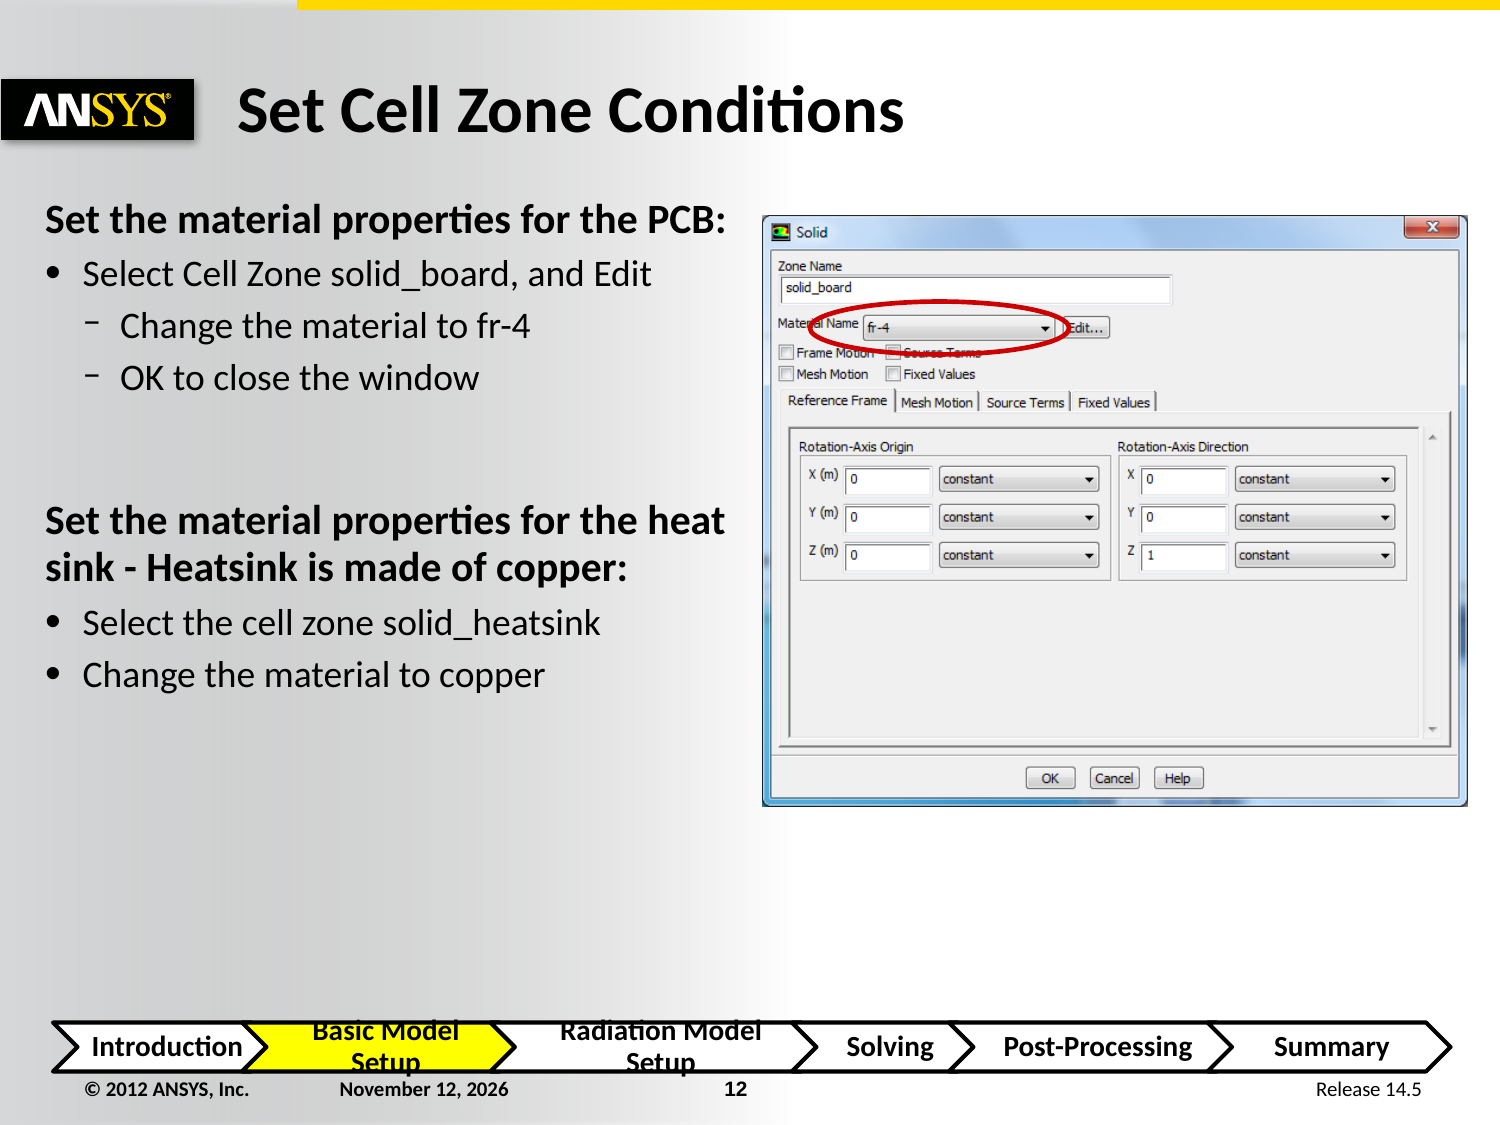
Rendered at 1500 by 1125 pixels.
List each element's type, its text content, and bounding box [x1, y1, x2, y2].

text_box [762, 215, 1468, 807]
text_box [52, 1022, 1451, 1072]
title Set Cell Zone Conditions [237, 74, 1407, 155]
list Set the material properties for the PCB: Select Cell Zone solid_board, and Edit Change the material to fr-4 OK to close the window Set the material properties for the heat sink - Heatsink is made of copper: Select the cell zone solid_heatsink Change the material to copper [45, 195, 751, 1061]
